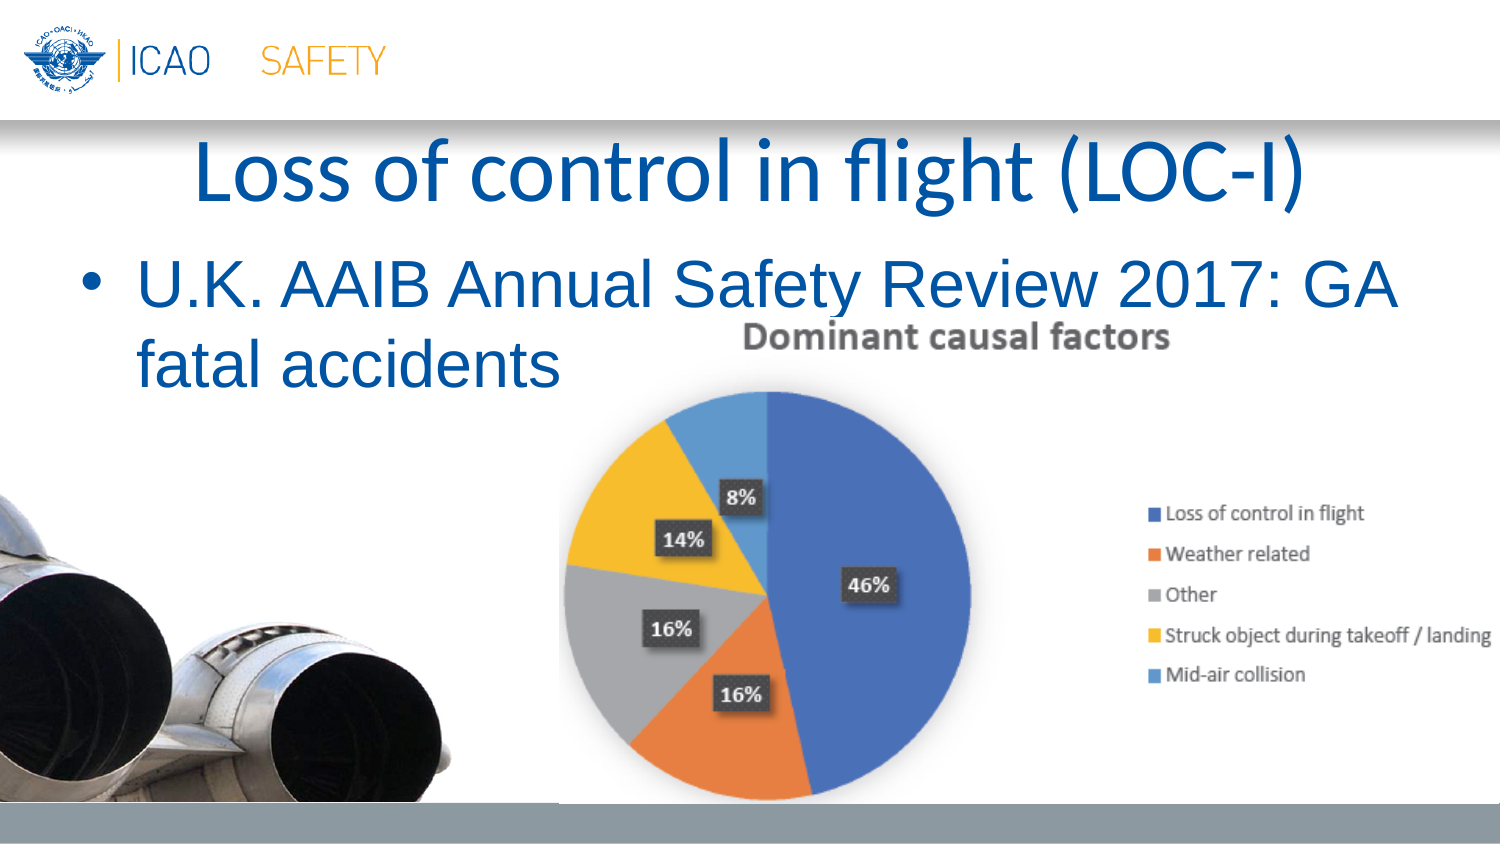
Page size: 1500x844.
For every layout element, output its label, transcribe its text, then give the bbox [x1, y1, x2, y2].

list U.K. AAIB Annual Safety Review 2017: GA fatal accidents [64, 232, 1473, 707]
picture [0, 0, 1500, 805]
title Loss of control in flight (LOC-I) [76, 102, 1427, 232]
